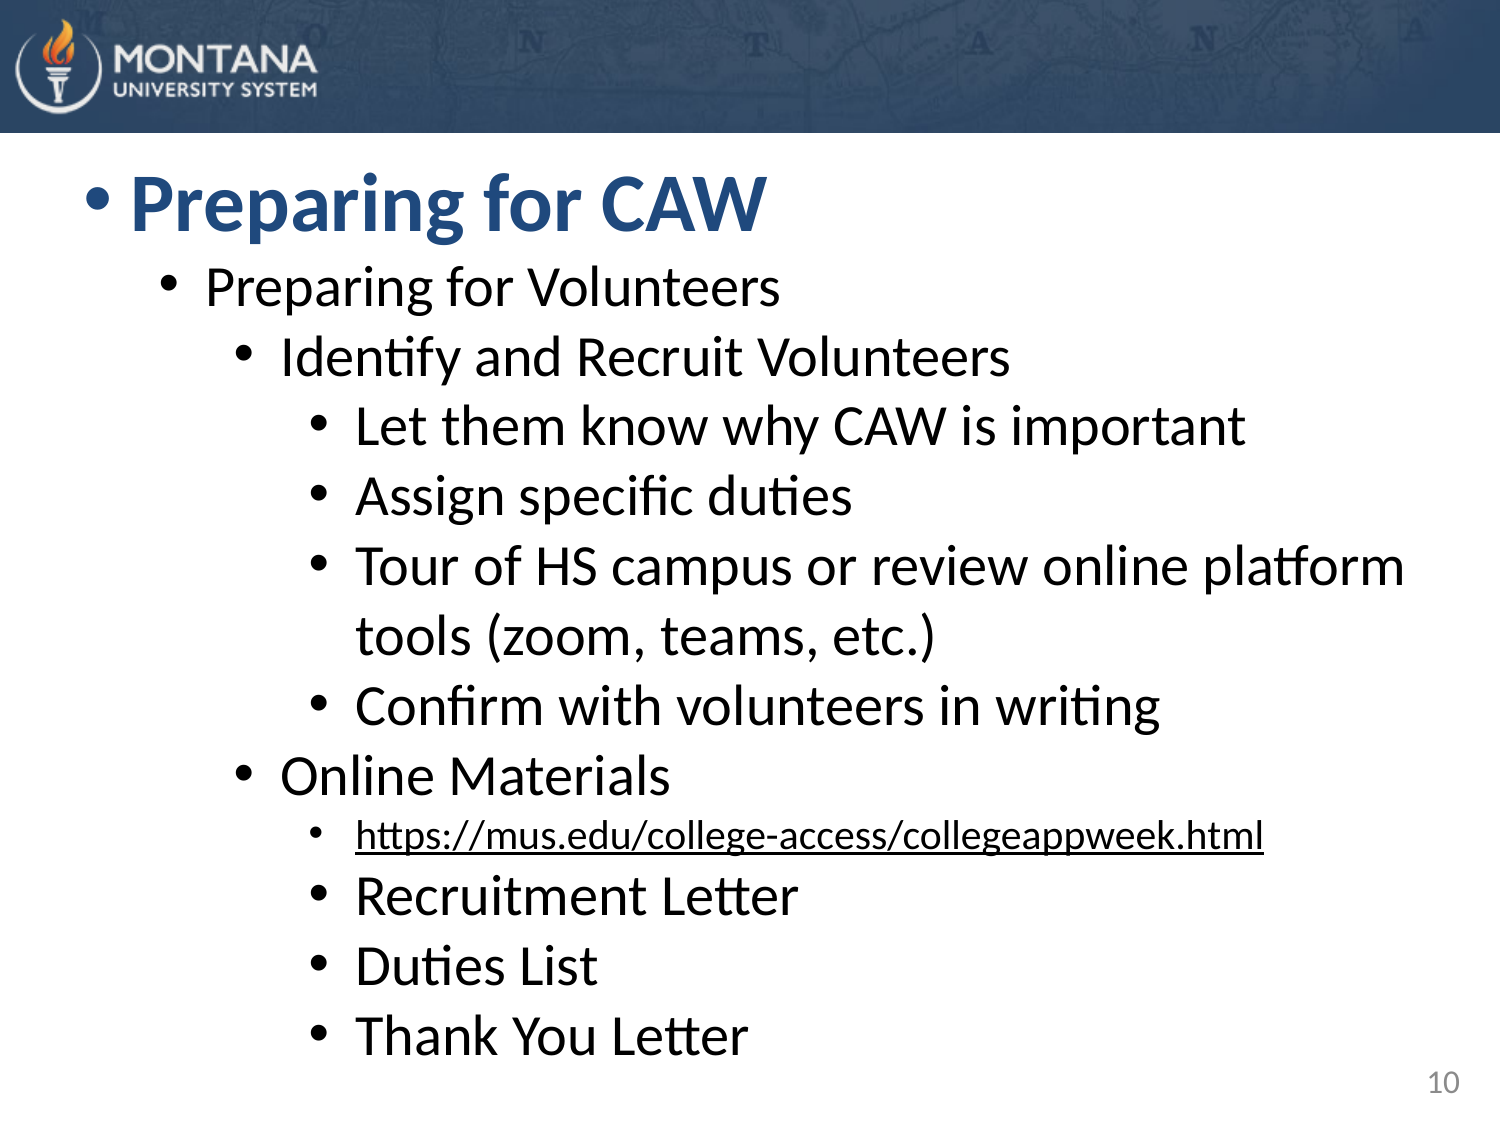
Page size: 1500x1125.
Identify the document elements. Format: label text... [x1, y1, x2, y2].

text_box Preparing for CAW Preparing for Volunteers Identify and Recruit Volunteers Let them know why CAW is important Assign specific duties Tour of HS campus or review online platform tools (zoom, teams, etc.) Confirm with volunteers in writing Online Materials https://mus.edu/college-access/collegeappweek.html Recruitment Letter Duties List Thank You Letter [68, 140, 1432, 1075]
slide_number 10 [1125, 1050, 1475, 1110]
picture [0, 0, 1500, 133]
